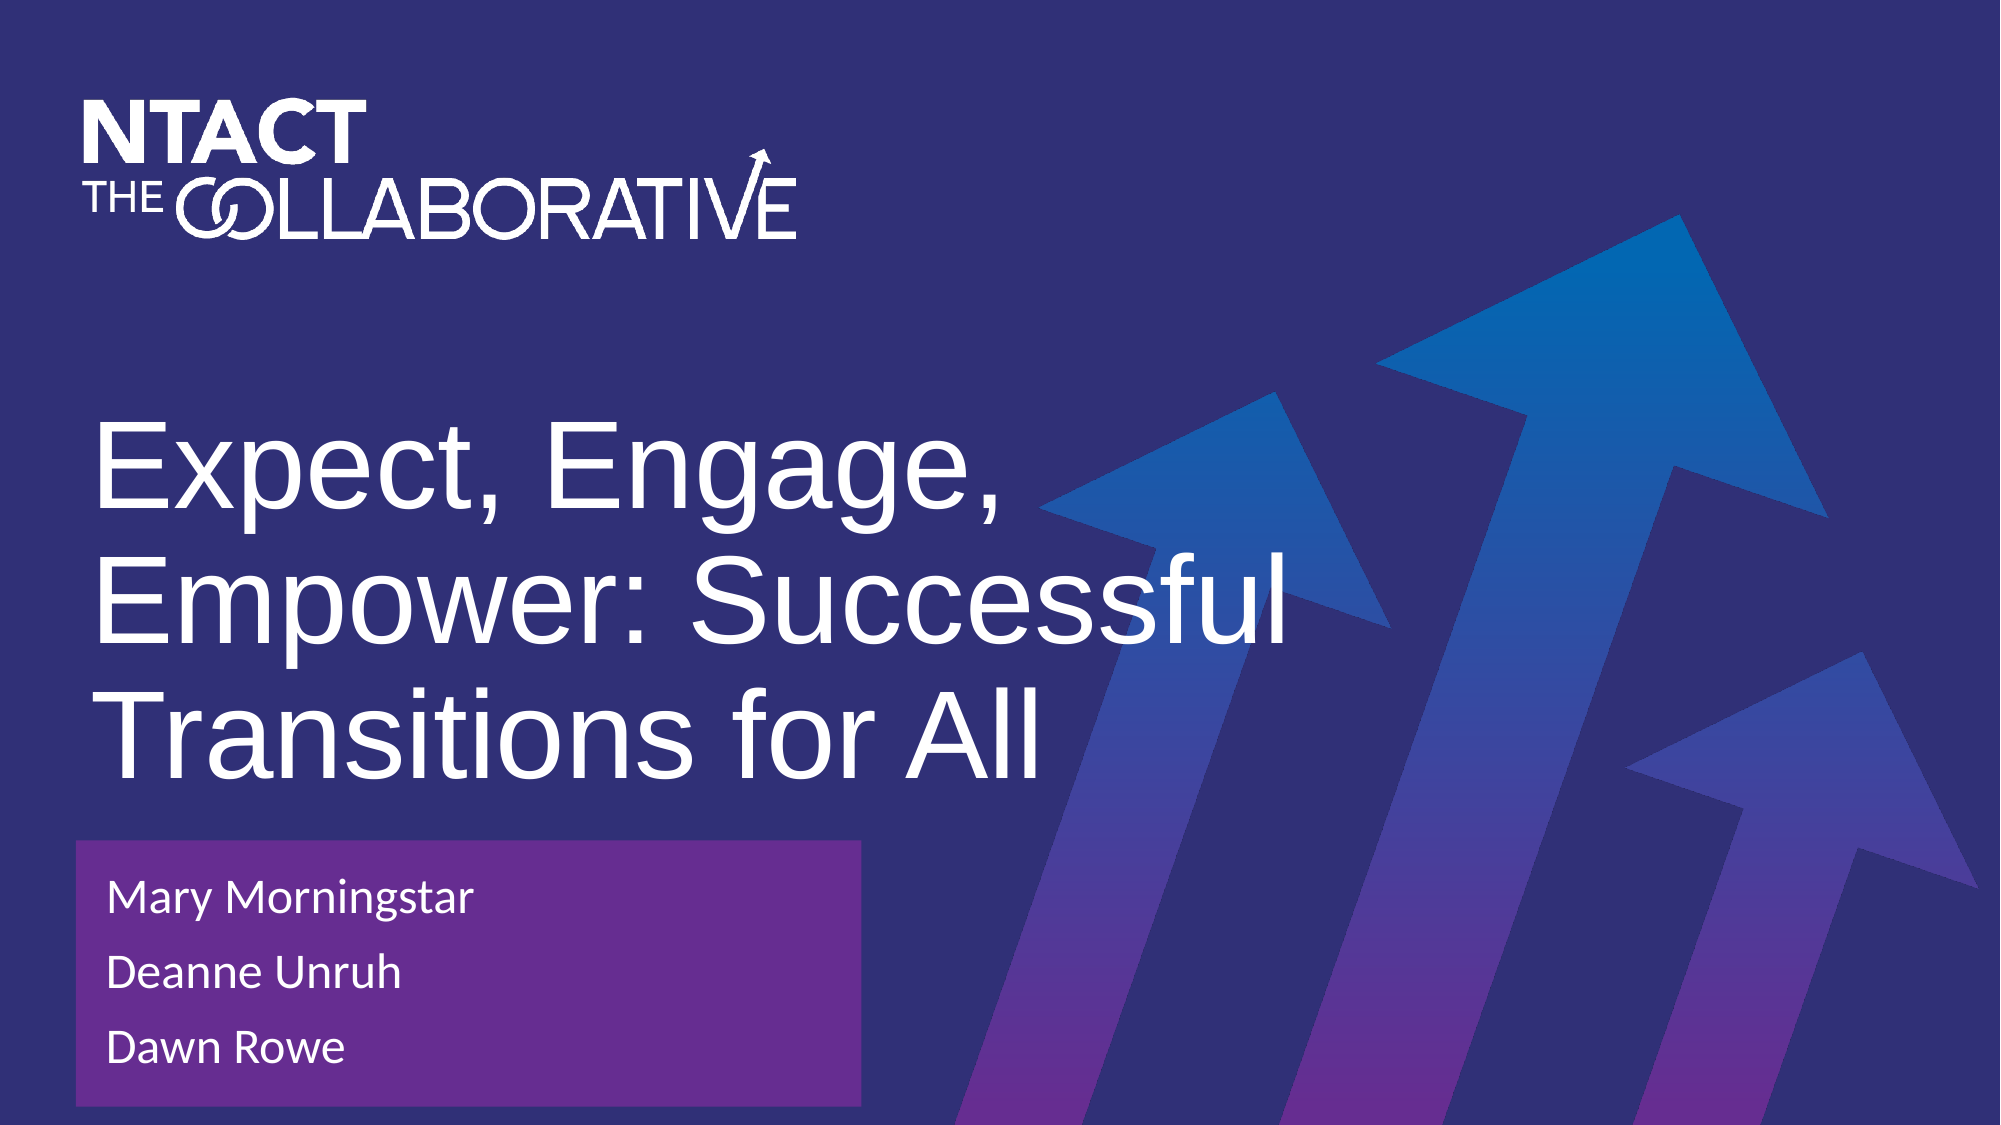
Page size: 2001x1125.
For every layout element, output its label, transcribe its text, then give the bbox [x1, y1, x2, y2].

picture [44, 0, 2001, 1125]
subtitle Mary Morningstar Deanne Unruh Dawn Rowe [75, 840, 862, 1107]
title Expect, Engage, Empower: Successful Transitions for All [75, 312, 1576, 813]
